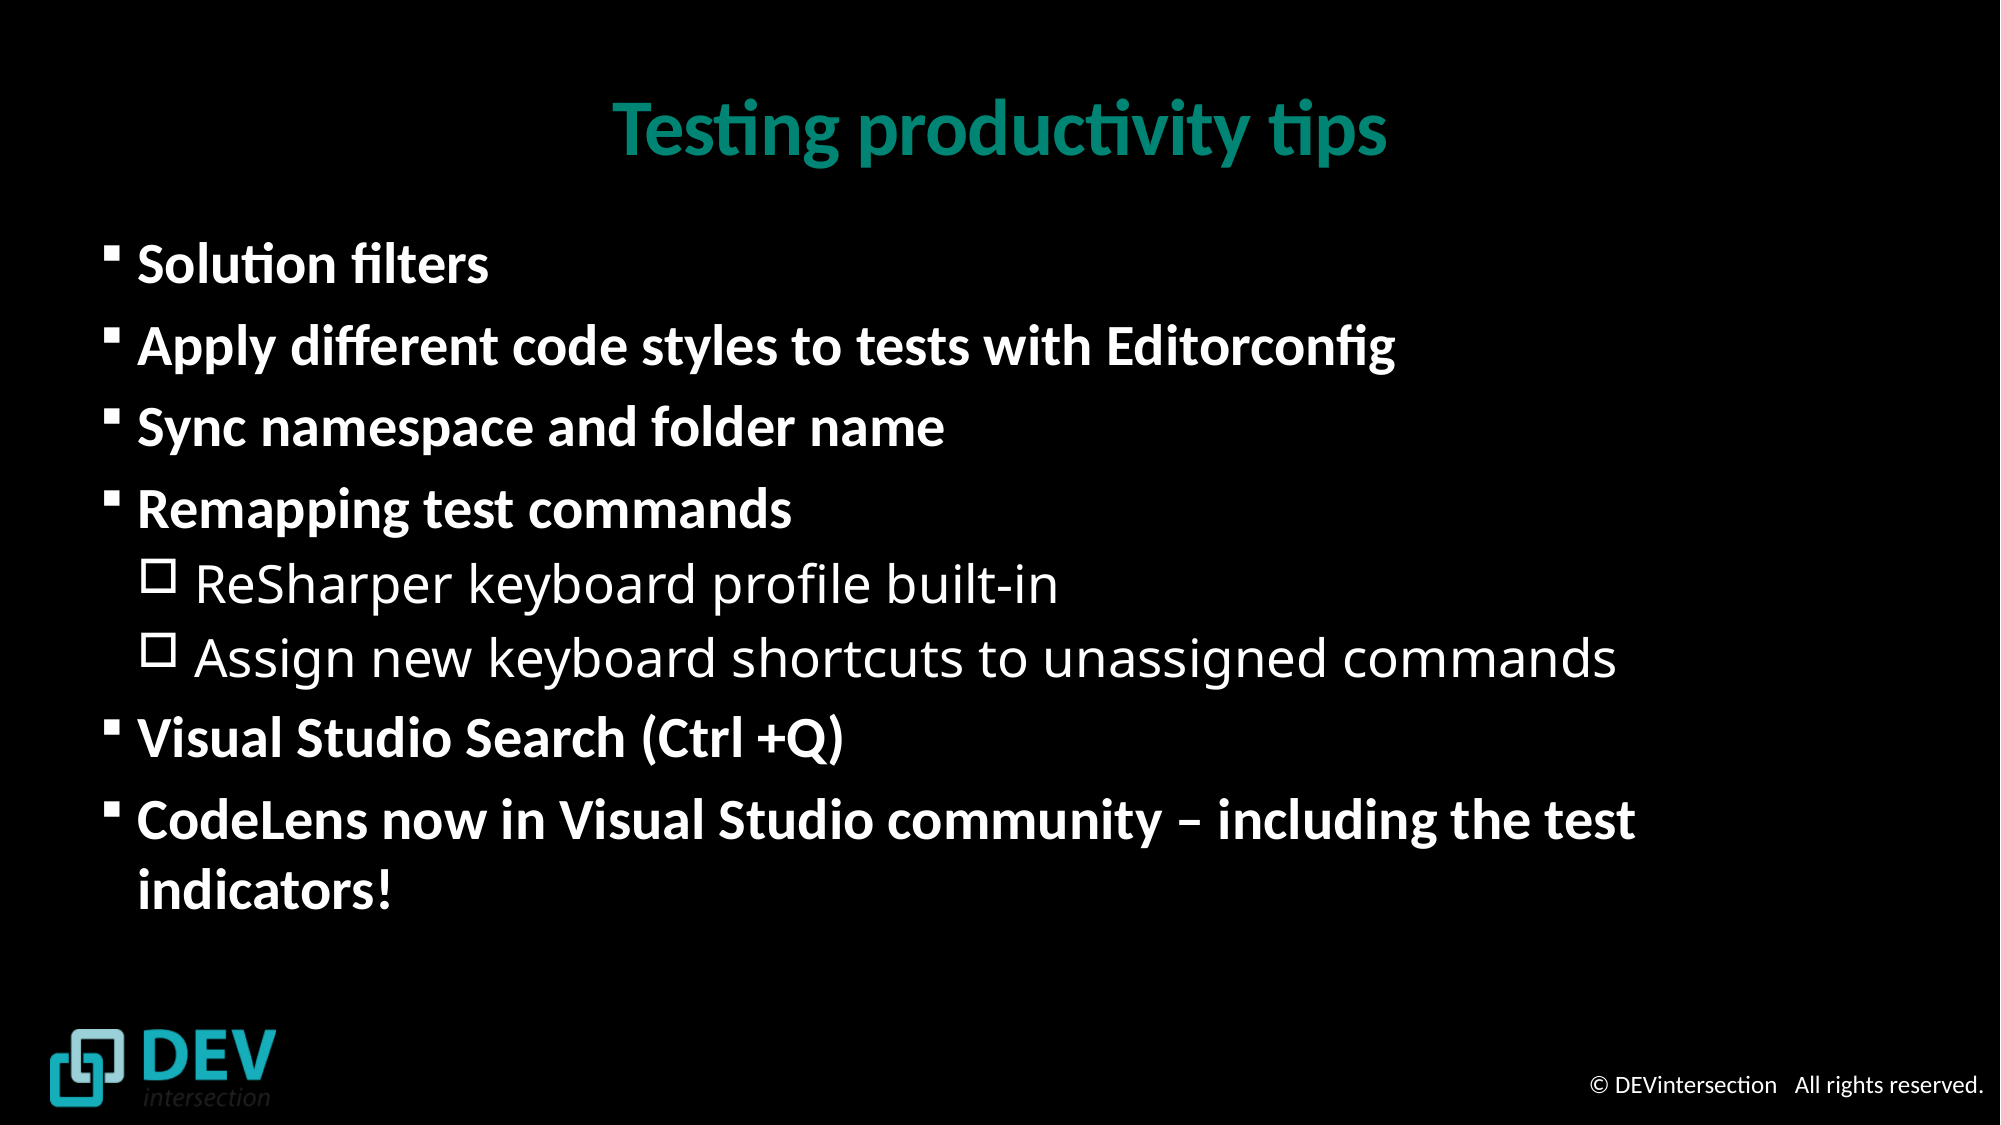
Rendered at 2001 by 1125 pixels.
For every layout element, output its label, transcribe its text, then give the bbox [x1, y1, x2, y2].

title Testing productivity tips [96, 75, 1904, 173]
list Solution filters Apply different code styles to tests with Editorconfig Sync namespace and folder name Remapping test commands ReSharper keyboard profile built-in Assign new keyboard shortcuts to unassigned commands Visual Studio Search (Ctrl +Q) CodeLens now in Visual Studio community – including the test indicators! [99, 224, 1900, 944]
